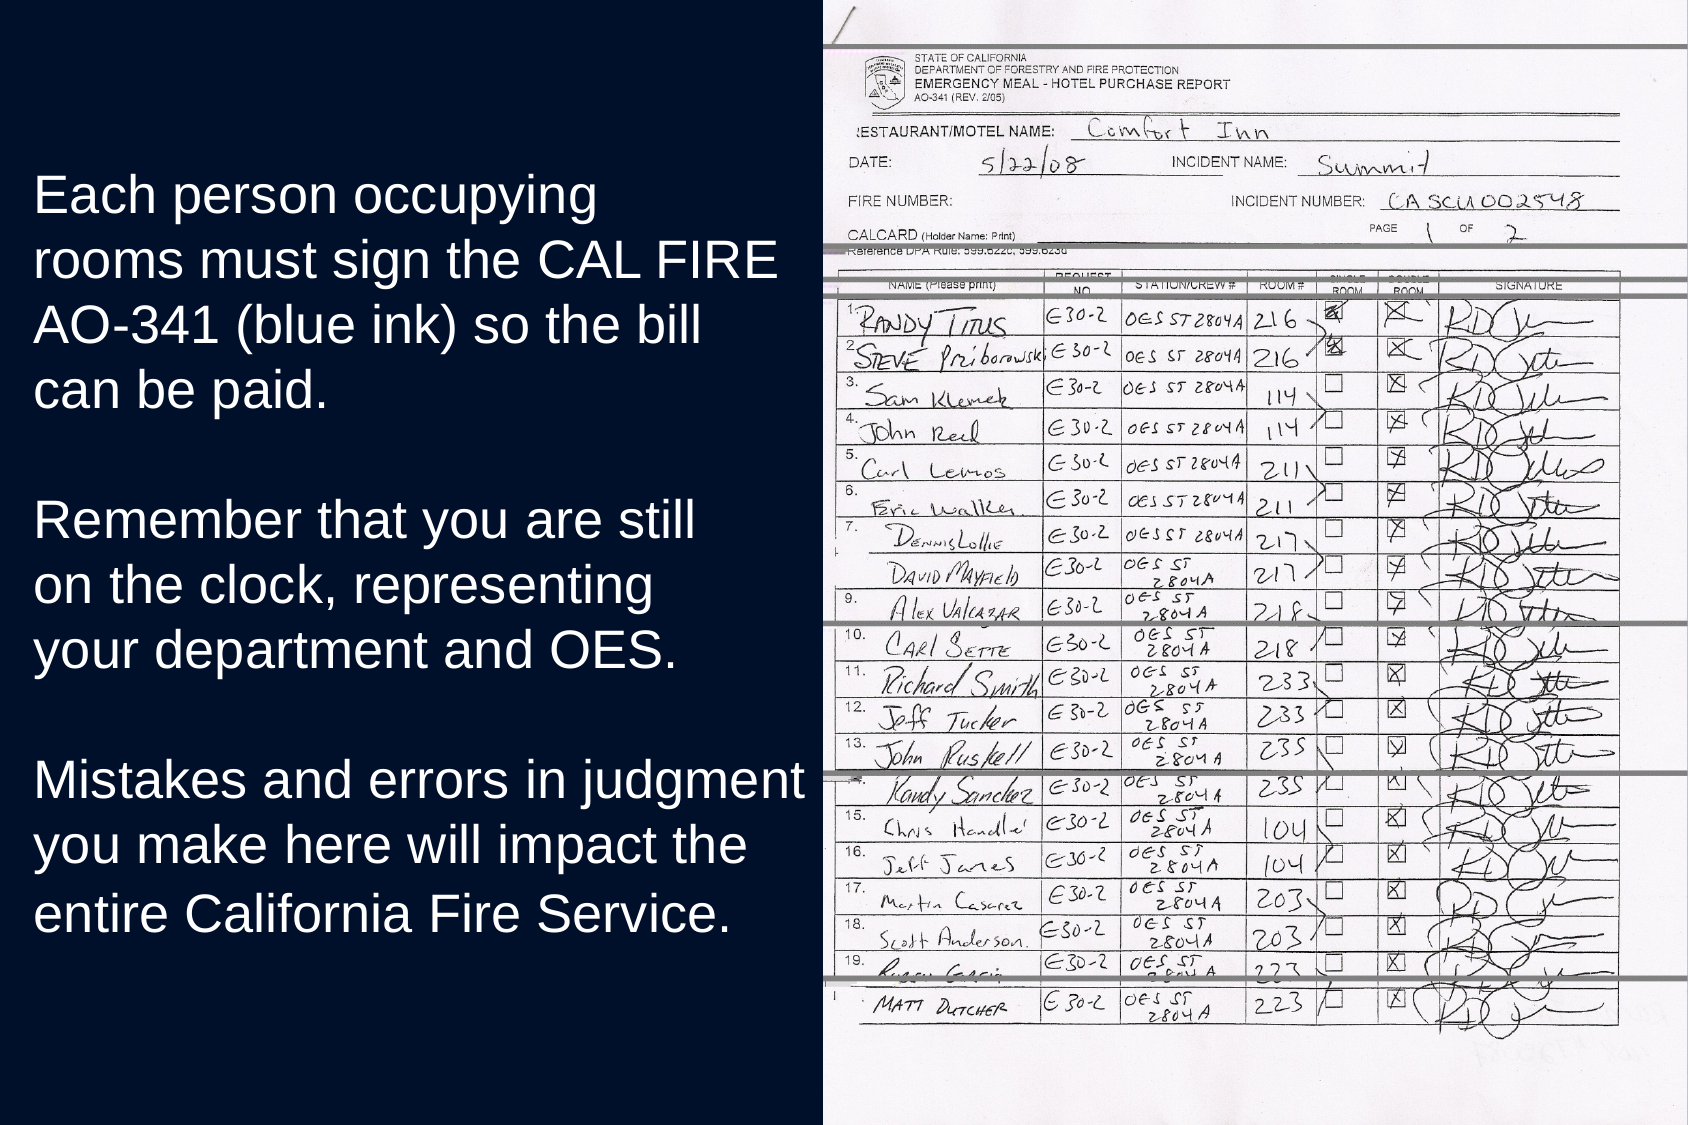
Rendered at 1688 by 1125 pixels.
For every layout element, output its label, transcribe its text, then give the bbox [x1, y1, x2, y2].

text_box Each person occupying rooms must sign the CAL FIRE AO-341 (blue ink) so the bill can be paid. Remember that you are still on the clock, representing your department and OES. Mistakes and errors in judgment you make here will impact the entire California Fire Service. [18, 152, 817, 960]
picture [822, 0, 1688, 1125]
